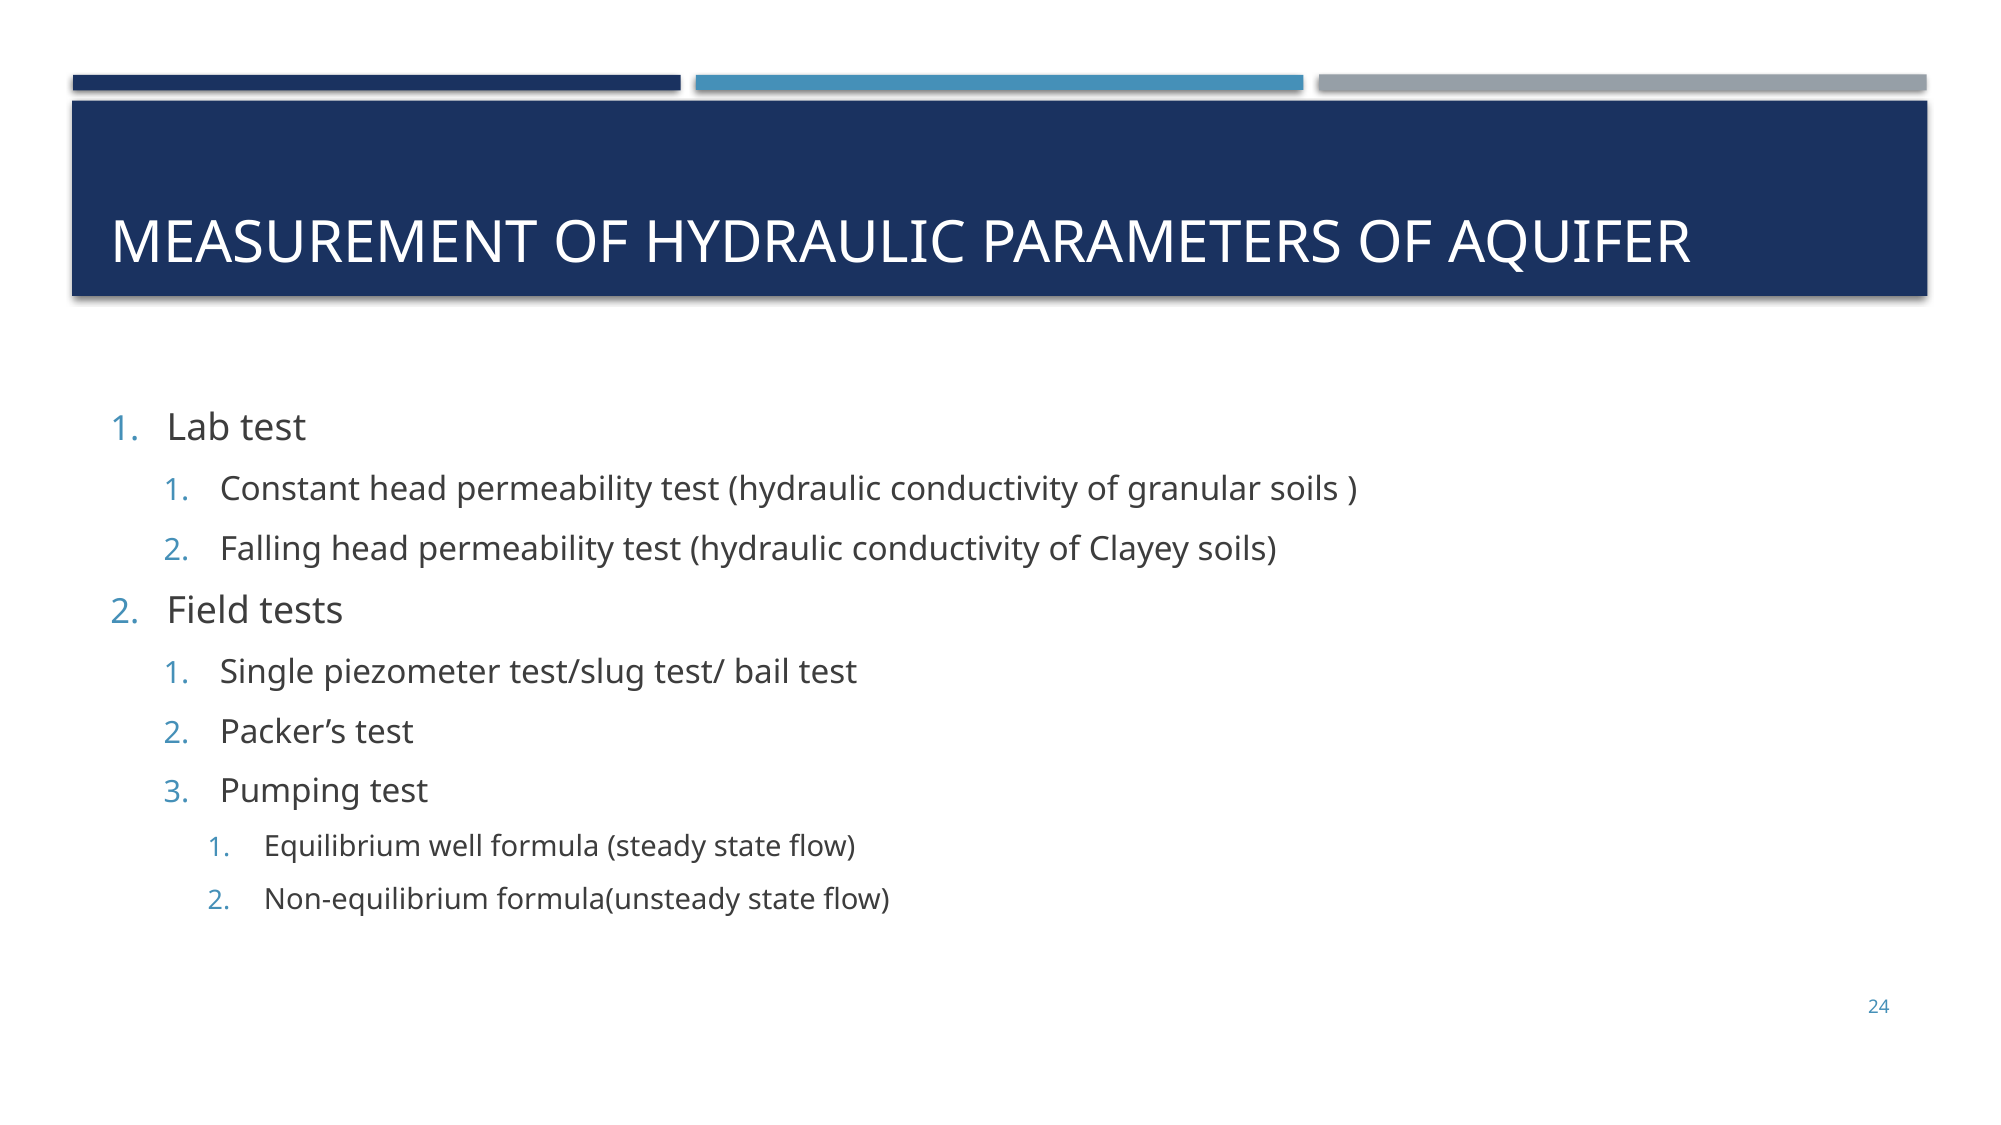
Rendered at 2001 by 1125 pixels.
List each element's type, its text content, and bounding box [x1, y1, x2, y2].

slide_number 24 [1732, 977, 1905, 1037]
title MEASUREMENT OF HYDRAULIC Parameters of Aquifer [95, 115, 1905, 282]
